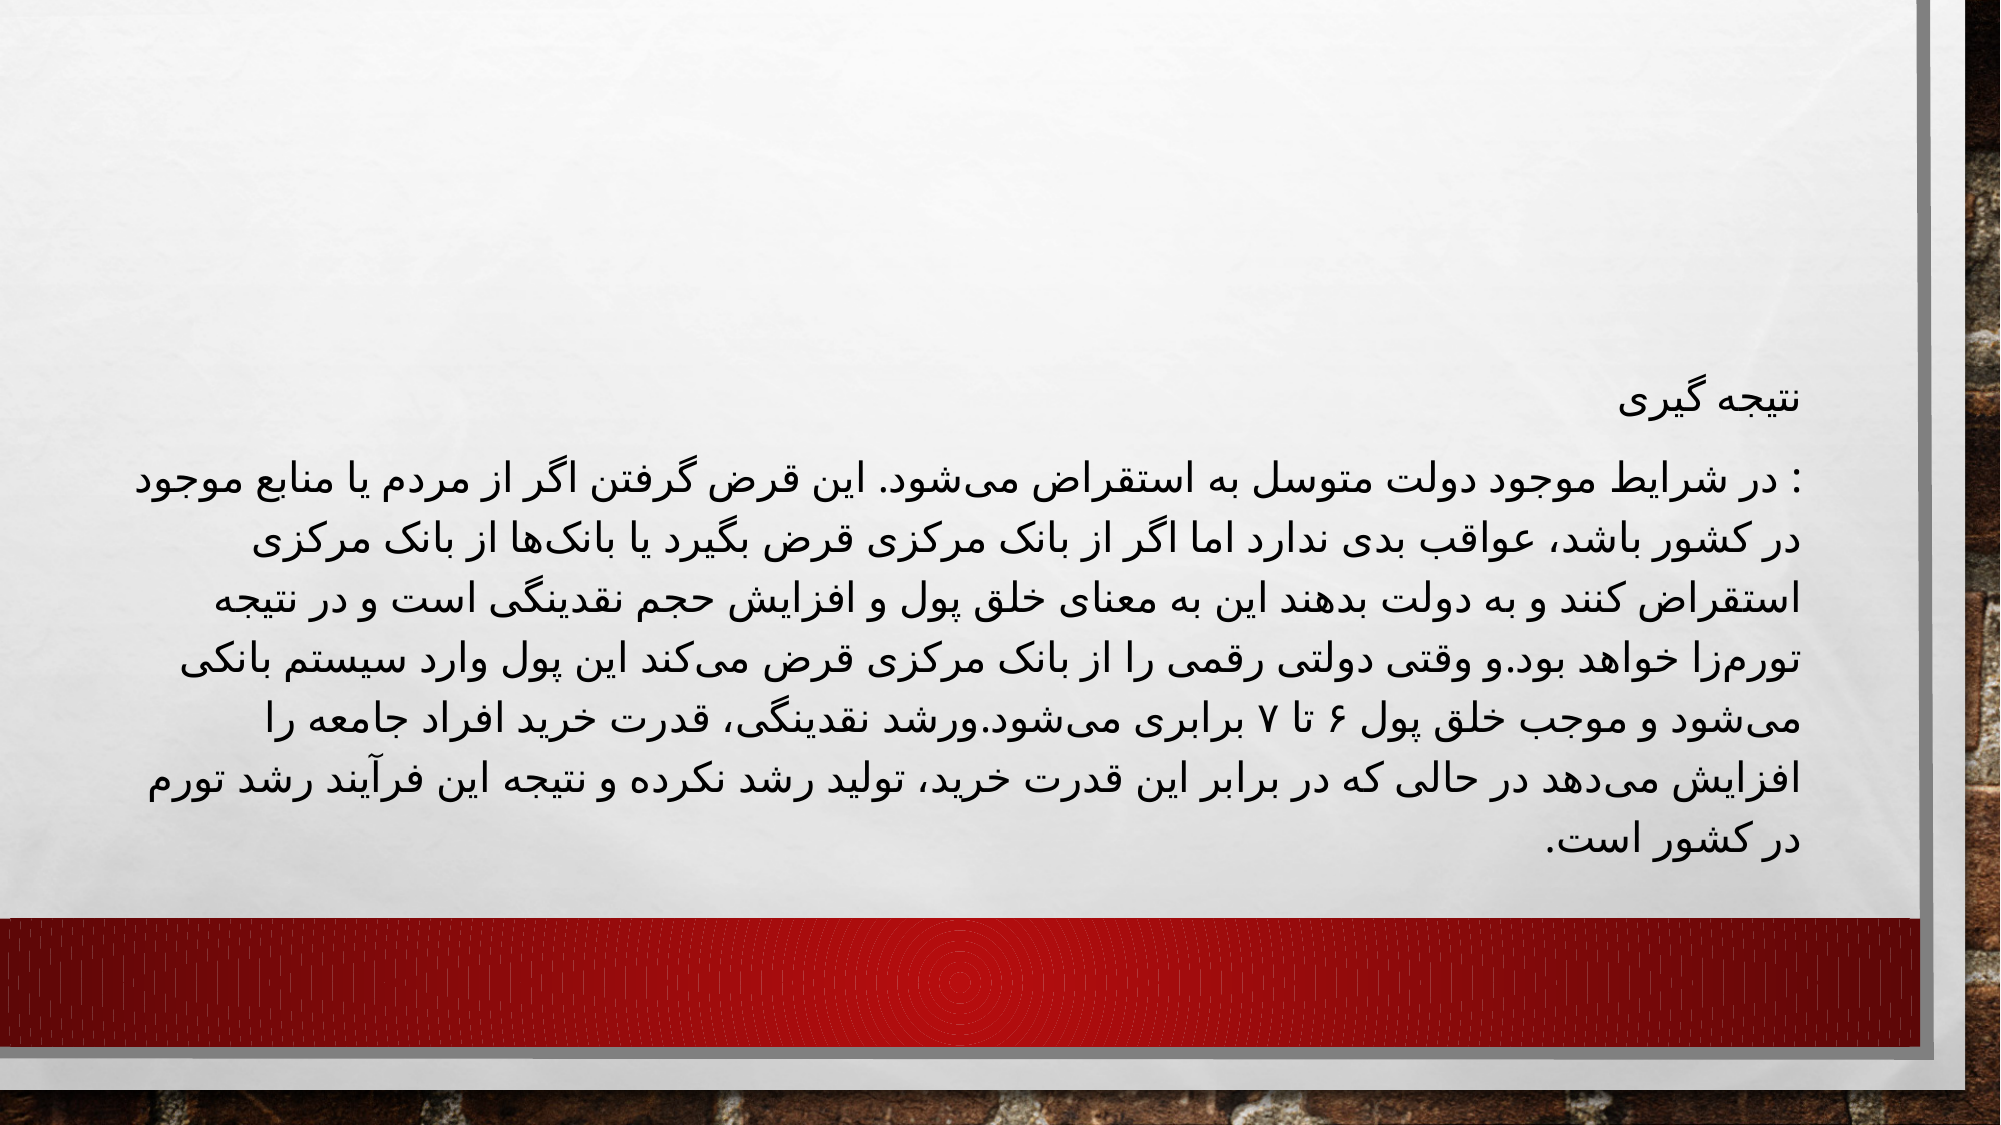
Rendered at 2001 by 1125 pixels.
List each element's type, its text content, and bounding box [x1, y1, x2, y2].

list نتیجه گیری : در شرایط موجود دولت متوسل به استقراض می‌شود. این قرض گرفتن اگر از مردم یا منابع موجود در کشور باشد، عواقب بدی ندارد اما اگر از بانک مرکزی قرض بگیرد یا بانک‌ها از بانک مرکزی استقراض کنند و به دولت بدهند این به معنای خلق پول و افزایش حجم نقدینگی است و در نتیجه تورم‌زا خواهد بود.و وقتی دولتی رقمی را از بانک مرکزی قرض می‌کند این پول وارد سیستم بانکی می‌شود و موجب خلق پول ۶ تا ۷ برابری می‌شود.ورشد نقدینگی، قدرت خرید افراد جامعه را افزایش می‌دهد در حالی که در برابر این قدرت خرید، تولید رشد نکرده و نتیجه این فرآیند رشد تورم در کشور است. [112, 338, 1818, 882]
picture [0, 0, 2000, 1125]
